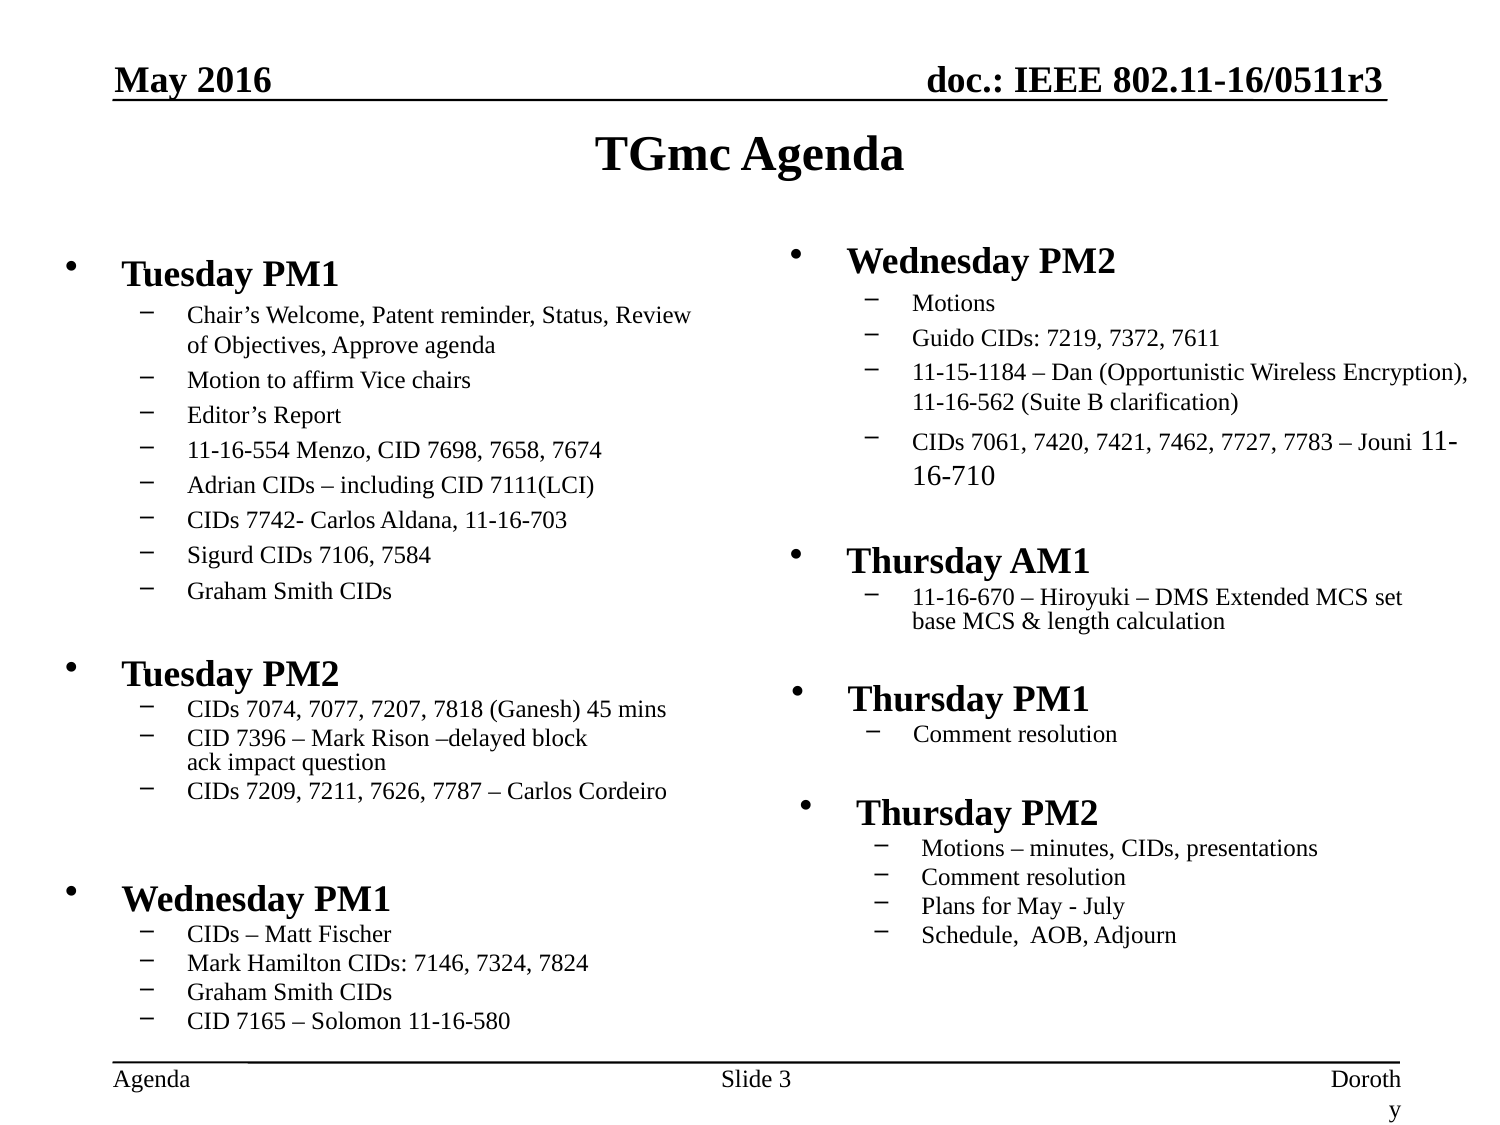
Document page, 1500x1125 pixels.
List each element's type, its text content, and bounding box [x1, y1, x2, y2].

text_box Thursday PM2 Motions – minutes, CIDs, presentations Comment resolution Plans for May - July Schedule, AOB, Adjourn [784, 788, 1440, 1125]
text_box Tuesday PM2 CIDs 7074, 7077, 7207, 7818 (Ganesh) 45 mins CID 7396 – Mark Rison –delayed block ack impact question CIDs 7209, 7211, 7626, 7787 – Carlos Cordeiro [50, 650, 776, 849]
text_box Thursday PM1 Comment resolution [776, 675, 1431, 850]
text_box Tuesday PM1 Chair’s Welcome, Patent reminder, Status, Review of Objectives, Approve agenda Motion to affirm Vice chairs Editor’s Report 11-16-554 Menzo, CID 7698, 7658, 7674 Adrian CIDs – including CID 7111(LCI) CIDs 7742- Carlos Aldana, 11-16-703 Sigurd CIDs 7106, 7584 Graham Smith CIDs [50, 249, 708, 638]
slide_number Slide 3 [712, 1088, 784, 1093]
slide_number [114, 54, 425, 100]
text_box Wednesday PM1 CIDs – Matt Fischer Mark Hamilton CIDs: 7146, 7324, 7824 Graham Smith CIDs CID 7165 – Solomon 11-16-580 [50, 874, 812, 1088]
text_box Thursday AM1 11-16-670 – Hiroyuki – DMS Extended MCS set base MCS & length calculation [774, 537, 1430, 713]
text_box Wednesday PM2 Motions Guido CIDs: 7219, 7372, 7611 11-15-1184 – Dan (Opportunistic Wireless Encryption), 11-16-562 (Suite B clarification) CIDs 7061, 7420, 7421, 7462, 7727, 7783 – Jouni 11-16-710 [774, 237, 1488, 463]
title TGmc Agenda [112, 112, 1388, 188]
